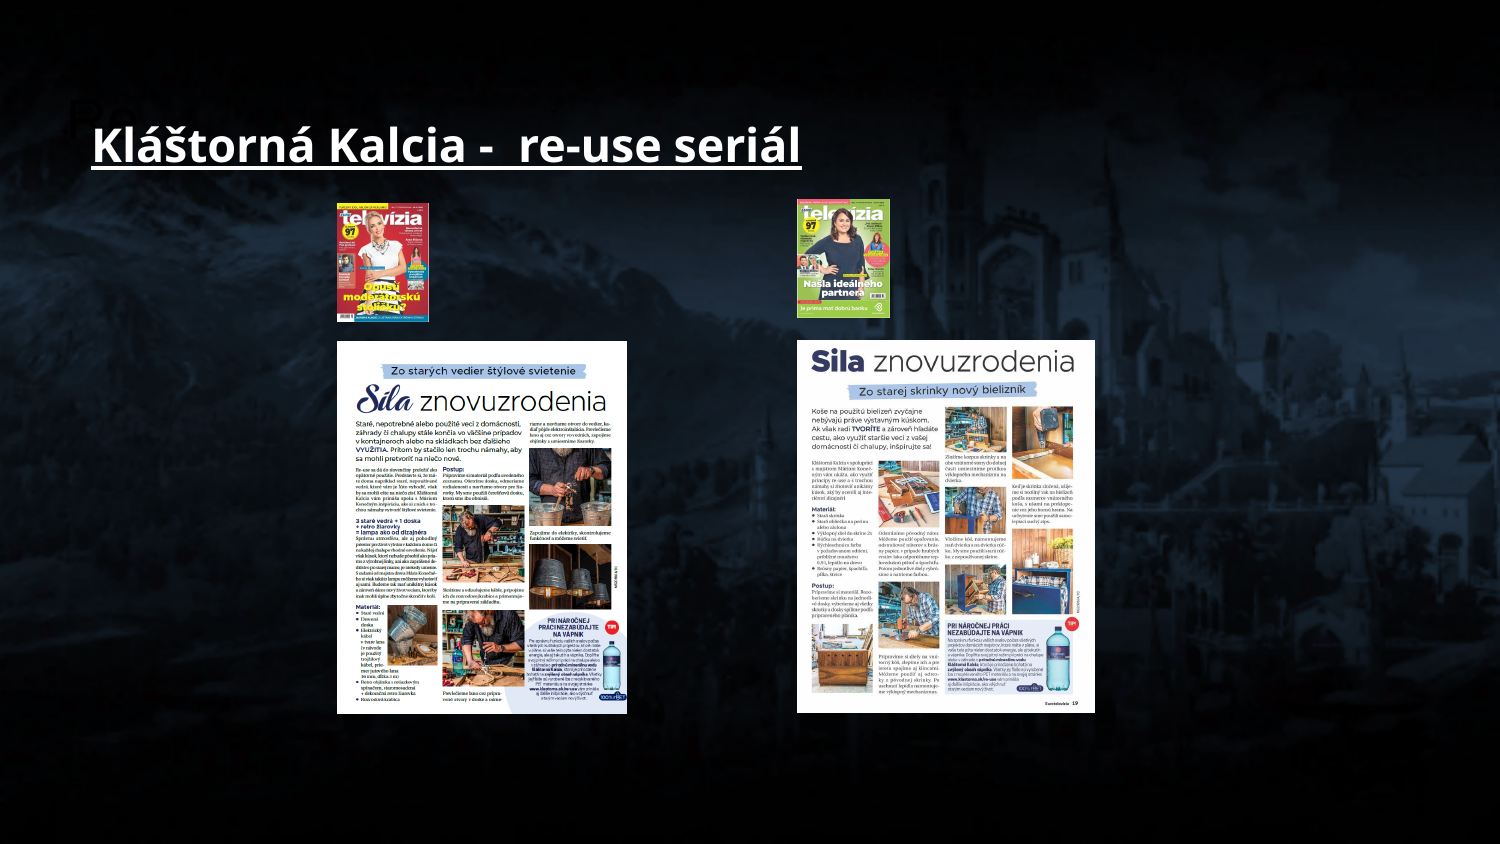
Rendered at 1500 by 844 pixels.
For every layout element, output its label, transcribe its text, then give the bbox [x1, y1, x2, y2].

picture [0, 0, 1500, 844]
title Re [51, 72, 1449, 167]
text_box Kláštorná Kalcia - re-use seriál [76, 98, 1474, 192]
